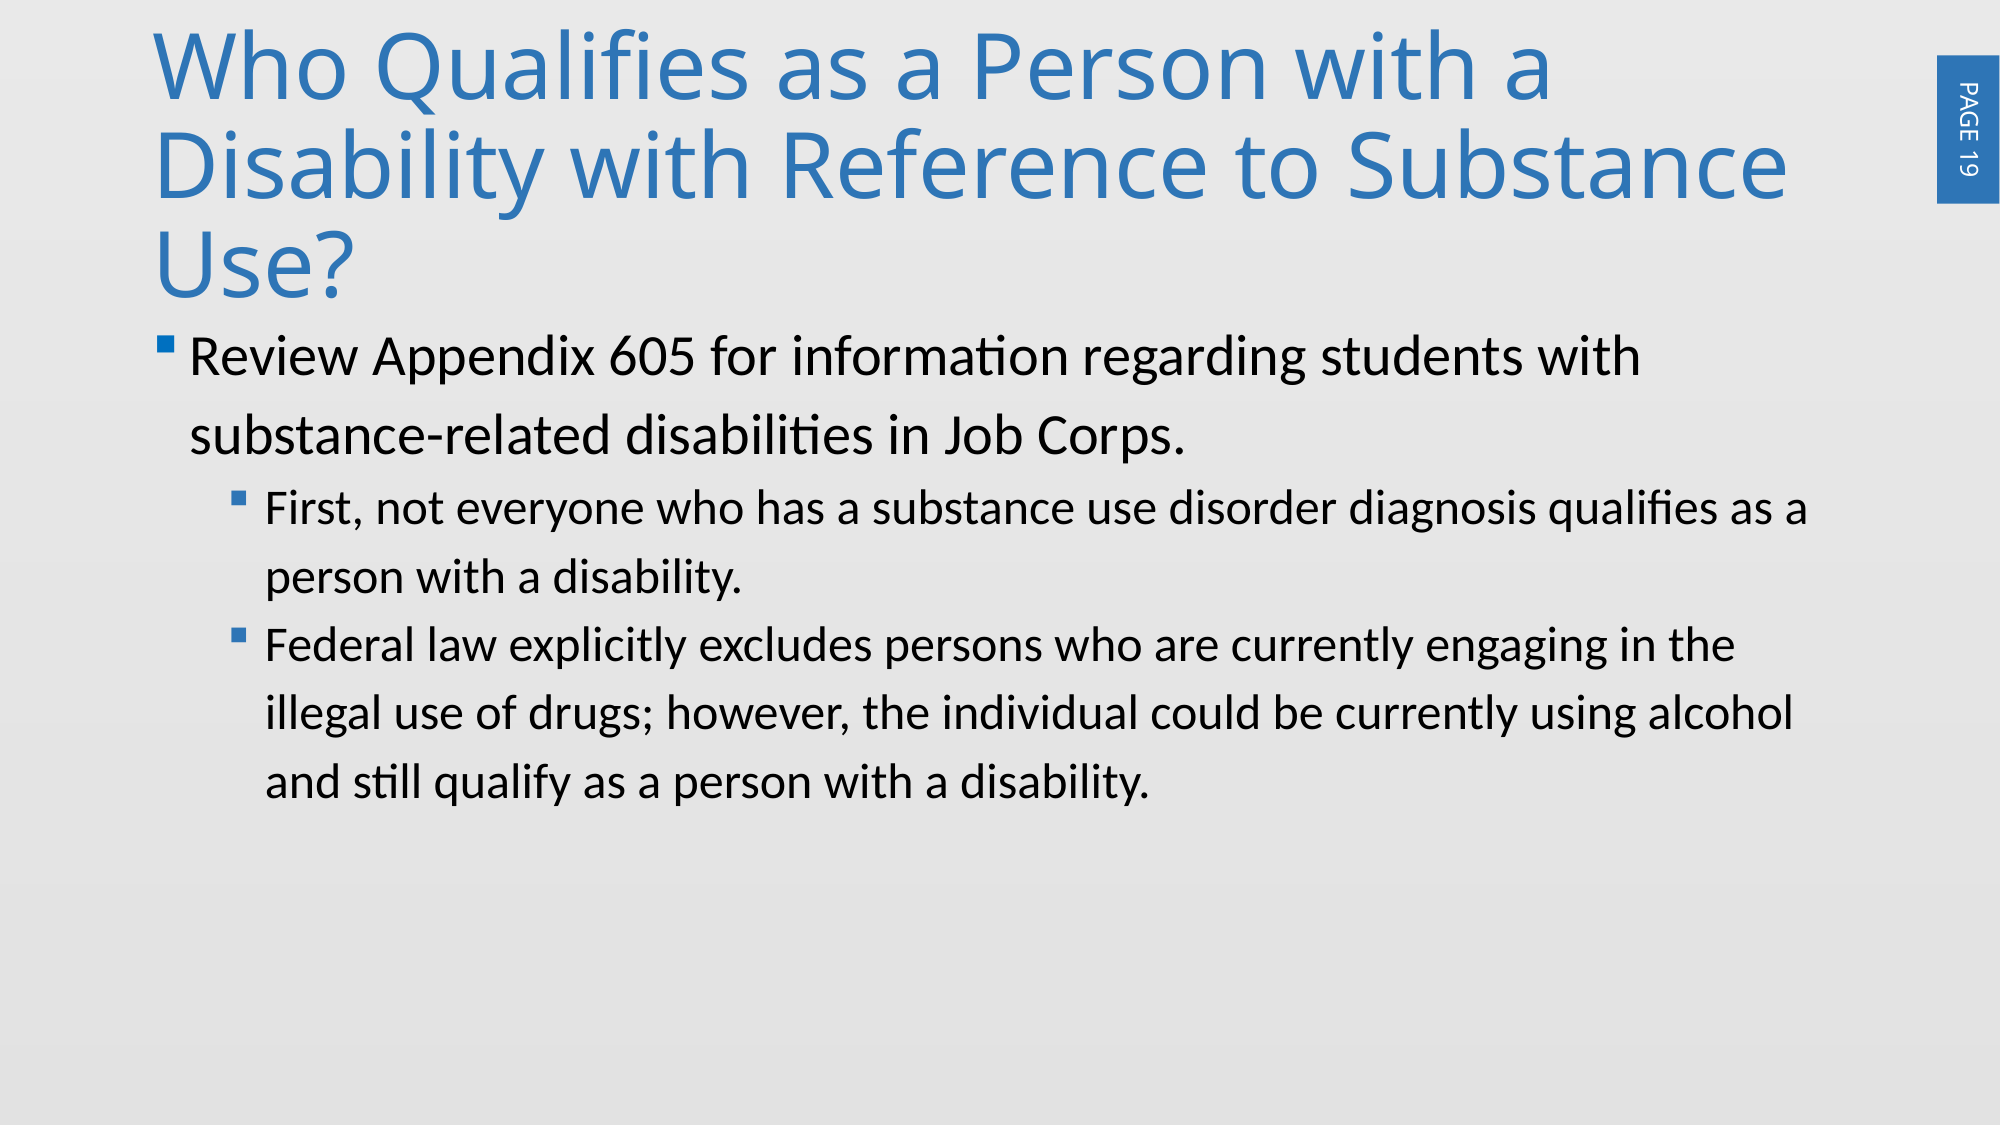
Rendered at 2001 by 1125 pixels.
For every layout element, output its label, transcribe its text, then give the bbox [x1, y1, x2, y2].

list Review Appendix 605 for information regarding students with substance-related disabilities in Job Corps. First, not everyone who has a substance use disorder diagnosis qualifies as a person with a disability. Federal law explicitly excludes persons who are currently engaging in the illegal use of drugs; however, the individual could be currently using alcohol and still qualify as a person with a disability. [137, 299, 1863, 1014]
title Who Qualifies as a Person with a Disability with Reference to Substance Use? [137, 59, 1863, 278]
